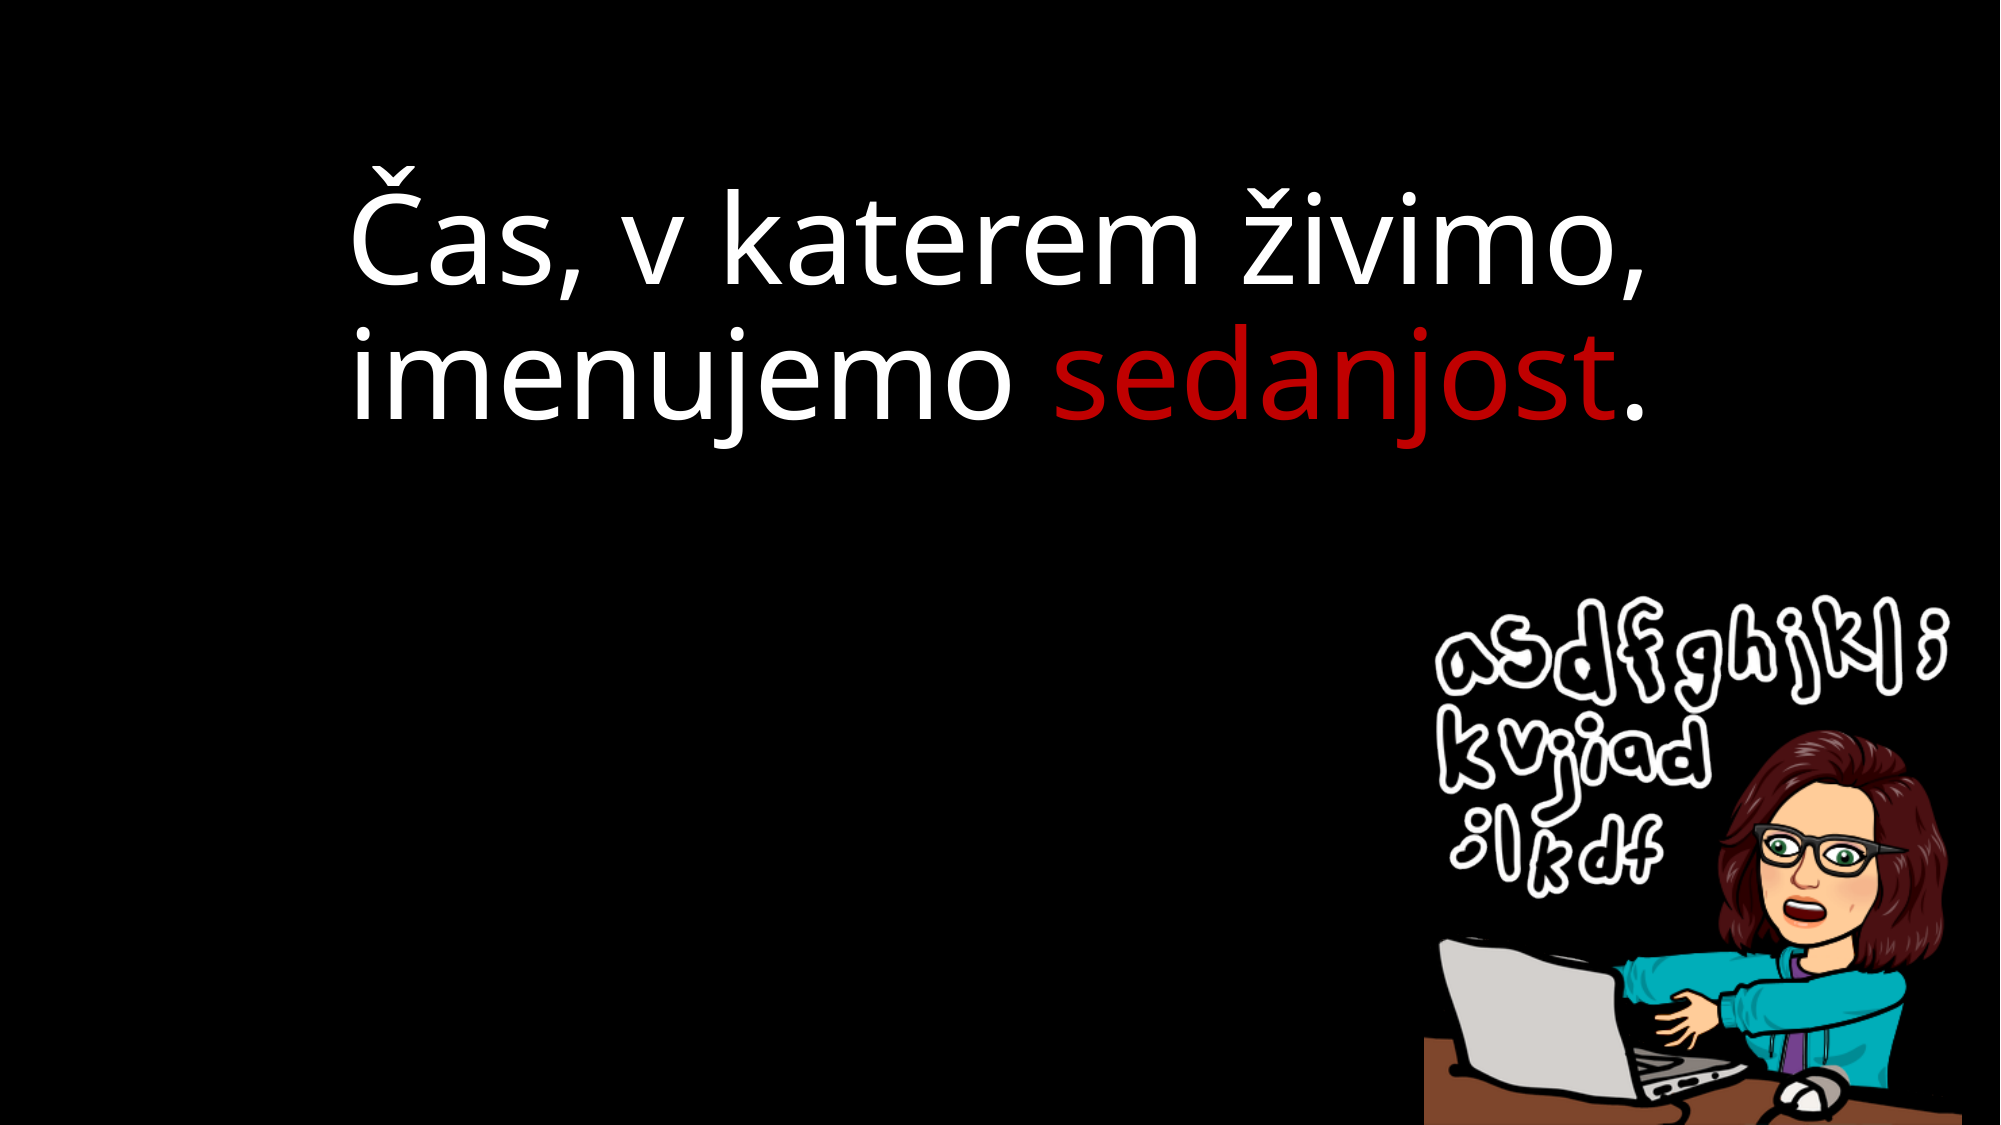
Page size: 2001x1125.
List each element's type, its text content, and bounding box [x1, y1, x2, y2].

picture [1424, 587, 1962, 1125]
title Čas, v katerem živimo, imenujemo sedanjost. [249, 62, 1750, 454]
